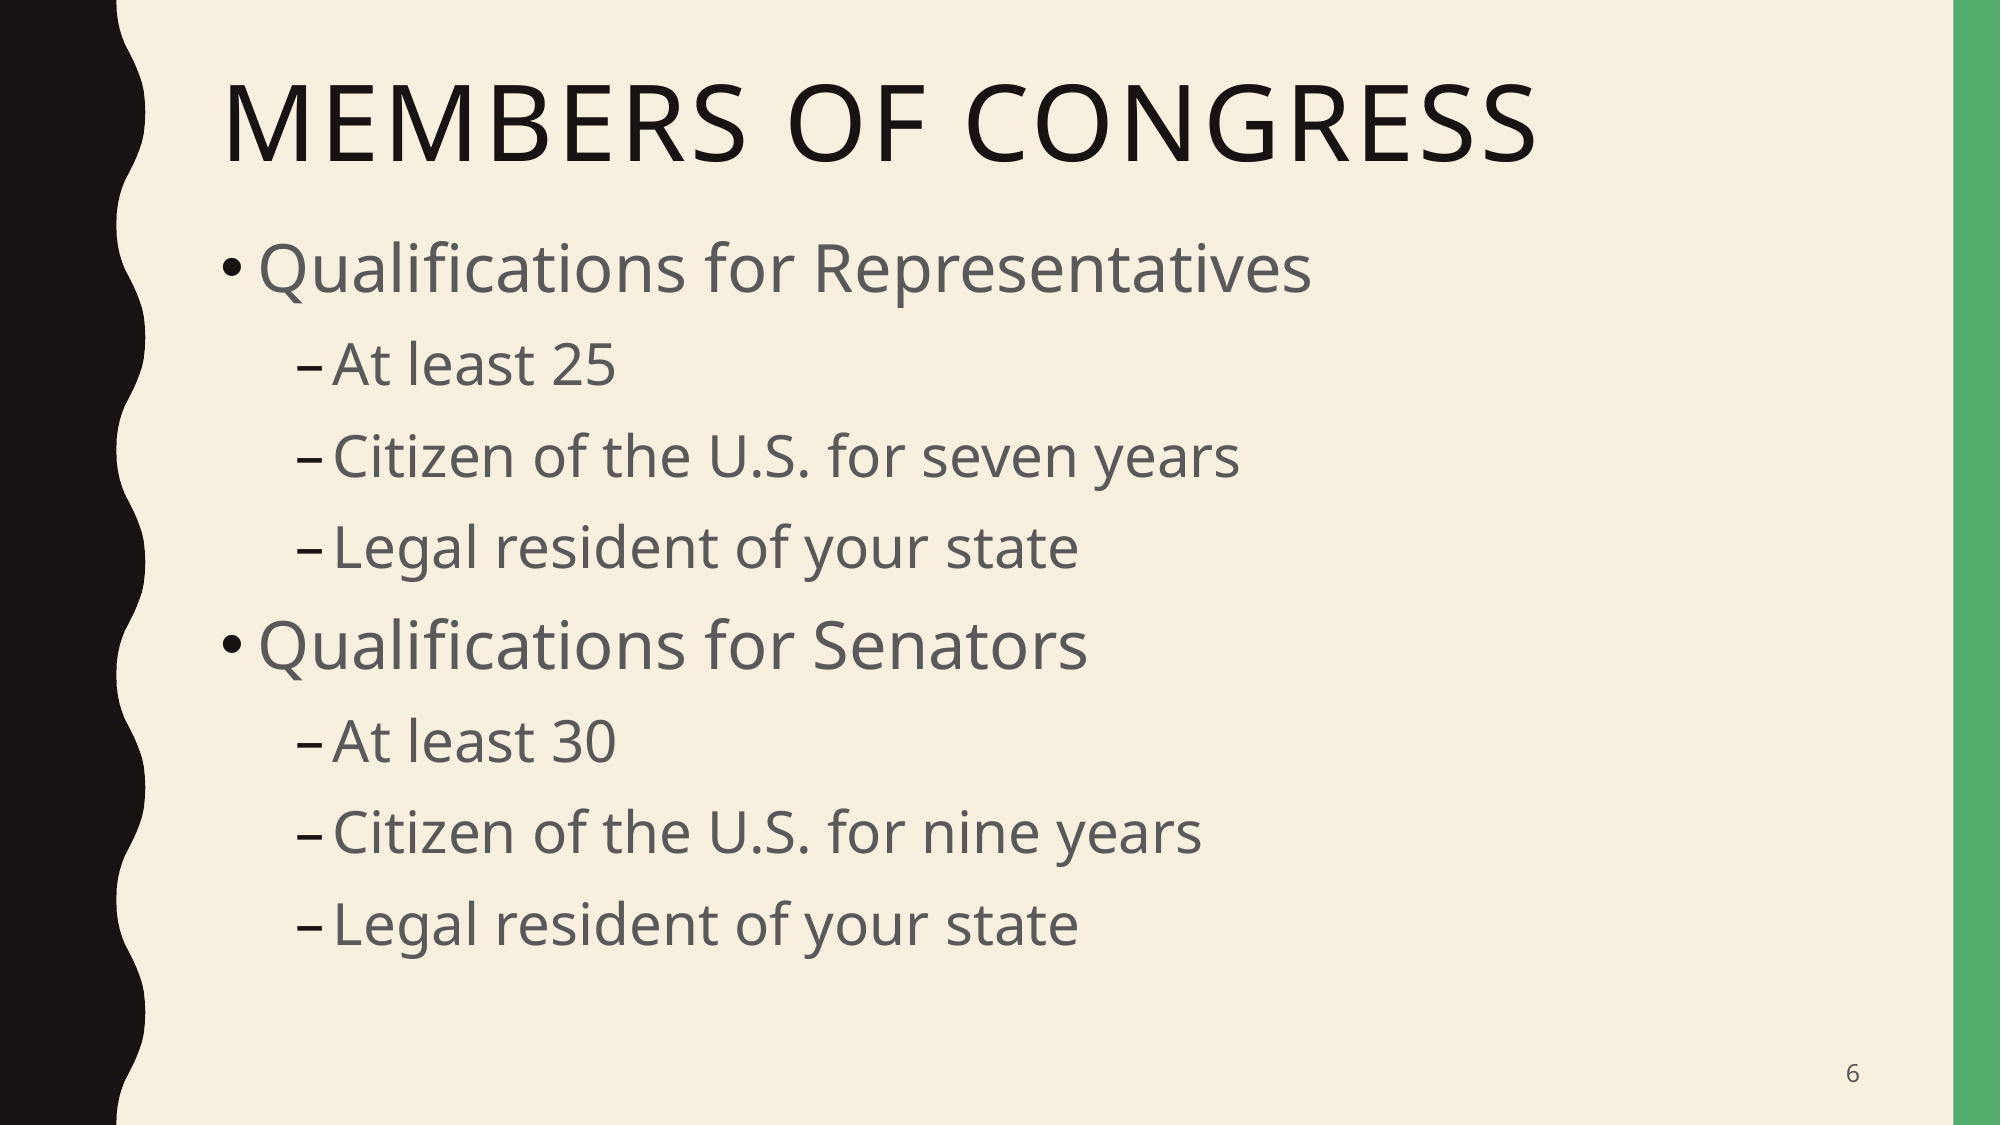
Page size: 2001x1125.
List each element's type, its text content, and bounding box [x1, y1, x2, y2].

list Qualifications for Representatives At least 25 Citizen of the U.S. for seven years Legal resident of your state Qualifications for Senators At least 30 Citizen of the U.S. for nine years Legal resident of your state [205, 210, 1920, 1107]
title Members of Congress [205, 62, 1875, 210]
slide_number 6 [1412, 1045, 1875, 1103]
